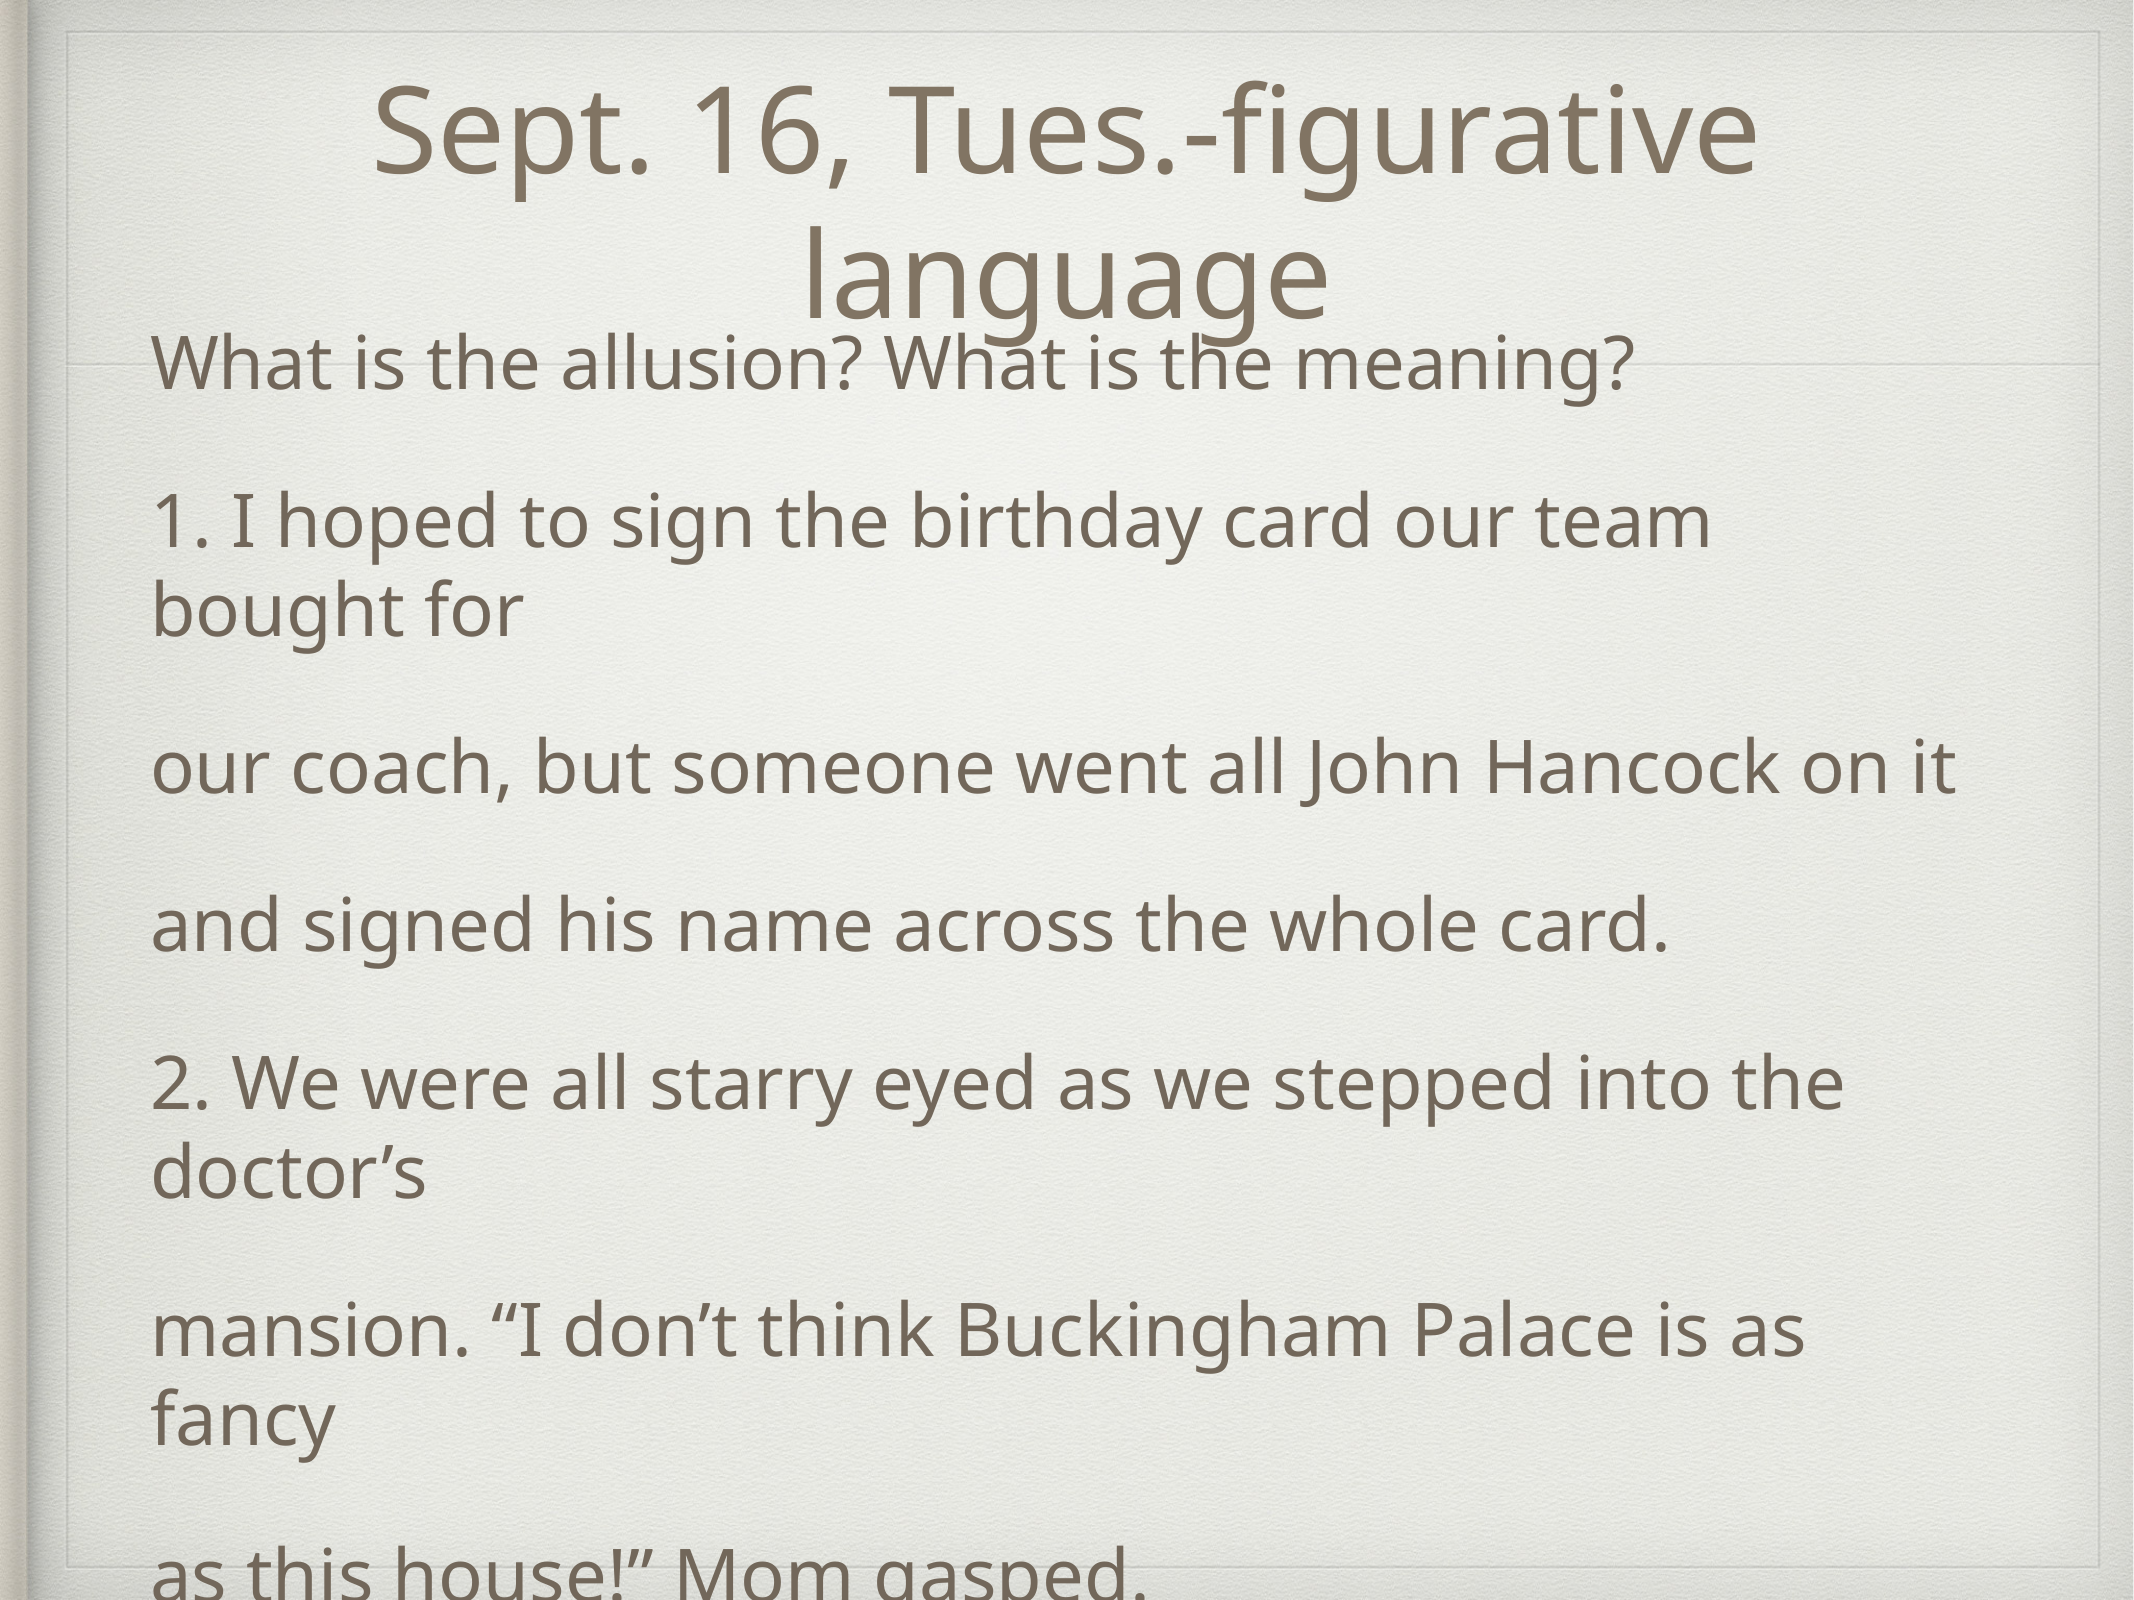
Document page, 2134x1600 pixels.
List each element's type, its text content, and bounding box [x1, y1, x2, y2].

list What is the allusion? What is the meaning? 1. I hoped to sign the birthday card our team bought for our coach, but someone went all John Hancock on it and signed his name across the whole card. 2. We were all starry eyed as we stepped into the doctor’s mansion. “I don’t think Buckingham Palace is as fancy as this house!” Mom gasped. [149, 445, 1984, 1488]
title Sept. 16, Tues.-figurative language [149, 51, 1984, 345]
picture [0, 0, 2134, 1600]
